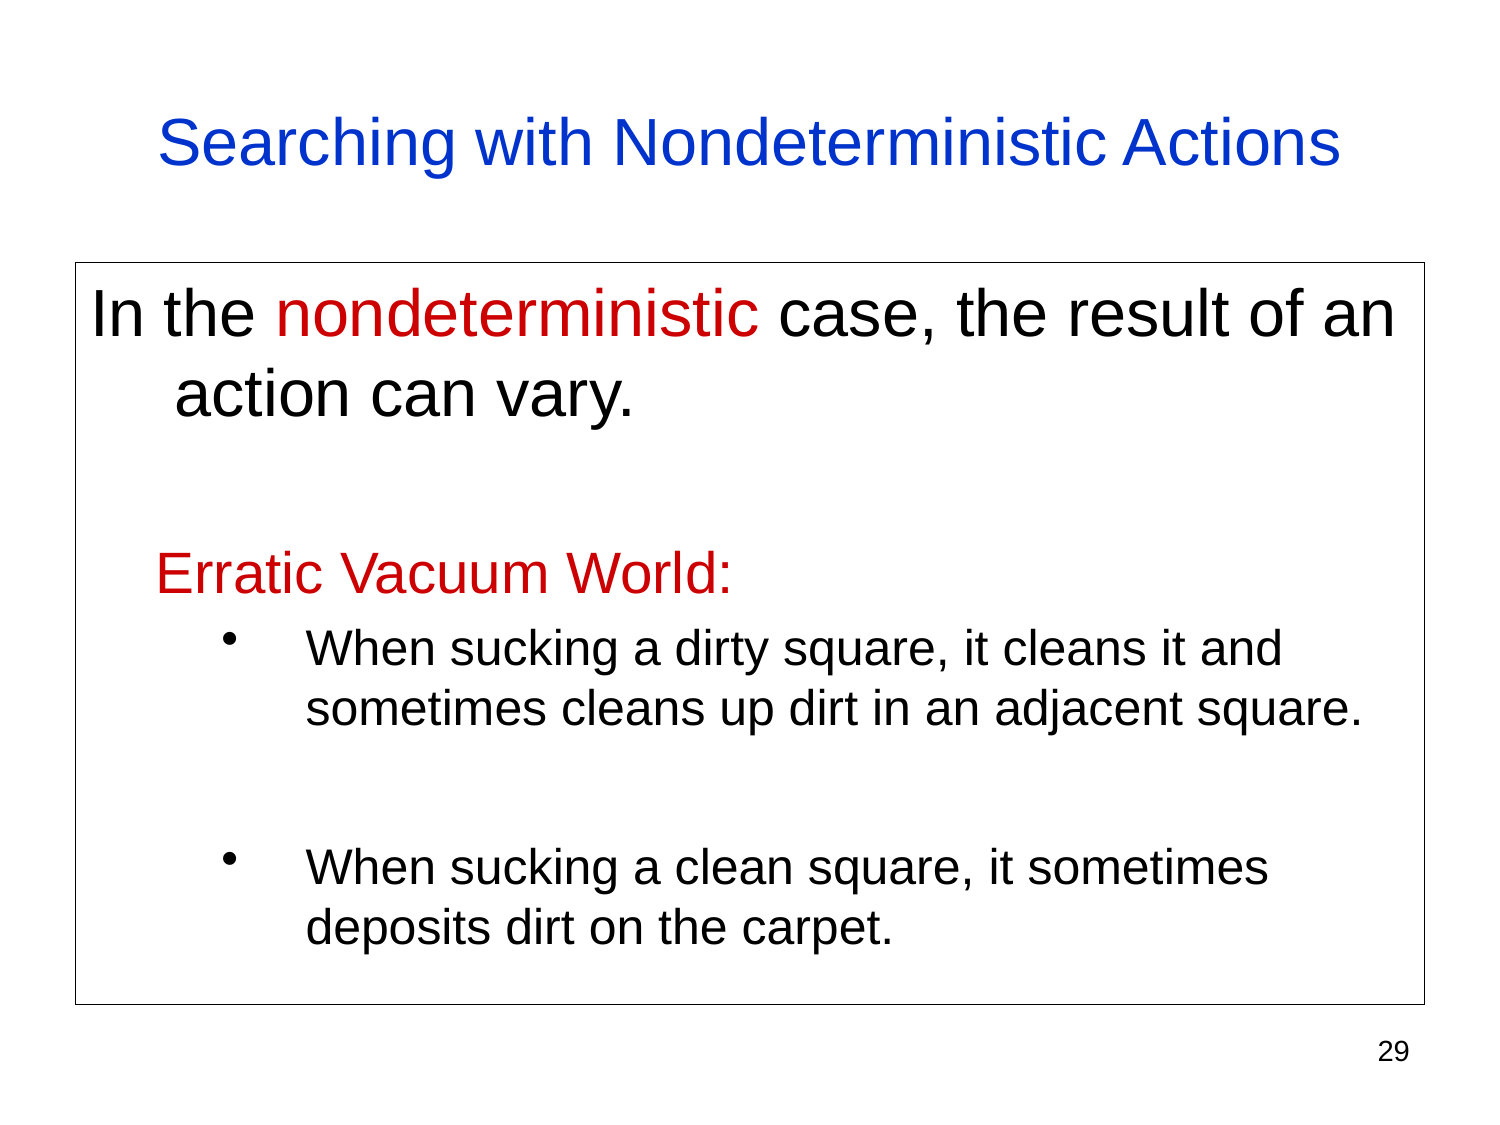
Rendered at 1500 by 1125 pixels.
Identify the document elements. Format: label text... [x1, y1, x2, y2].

title Searching with Nondeterministic Actions [75, 45, 1425, 233]
slide_number 29 [1074, 1024, 1426, 1103]
list In the nondeterministic case, the result of an action can vary. Erratic Vacuum World: When sucking a dirty square, it cleans it and sometimes cleans up dirt in an adjacent square. When sucking a clean square, it sometimes deposits dirt on the carpet. [75, 262, 1425, 1005]
